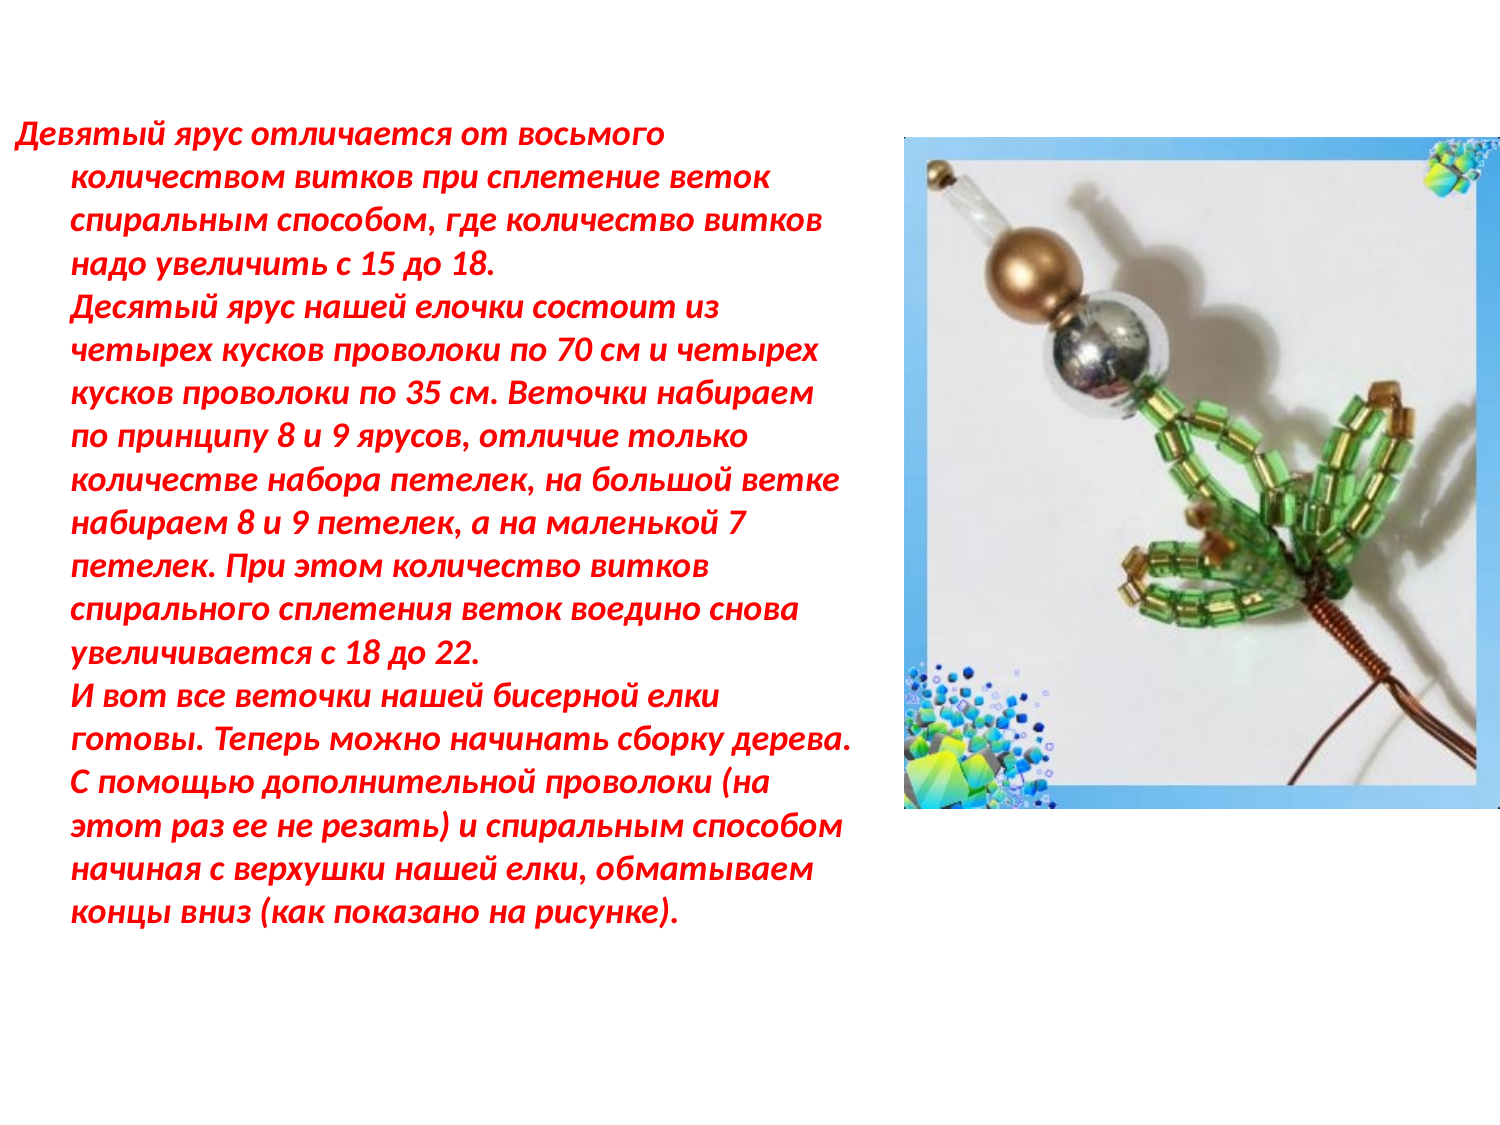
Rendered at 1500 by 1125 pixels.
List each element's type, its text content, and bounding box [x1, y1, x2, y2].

list Девятый ярус отличается от восьмого количеством витков при сплетение веток спиральным способом, где количество витков надо увеличить с 15 до 18. Десятый ярус нашей елочки состоит из четырех кусков проволоки по 70 см и четырех кусков проволоки по 35 см. Веточки набираем по принципу 8 и 9 ярусов, отличие только количестве набора петелек, на большой ветке набираем 8 и 9 петелек, а на маленькой 7 петелек. При этом количество витков спирального сплетения веток воедино снова увеличивается с 18 до 22. И вот все веточки нашей бисерной елки готовы. Теперь можно начинать сборку дерева. С помощью дополнительной проволоки (на этот раз ее не резать) и спиральным способом начиная с верхушки нашей елки, обматываем концы вниз (как показано на рисунке). [0, 101, 876, 982]
picture [904, 136, 1500, 810]
